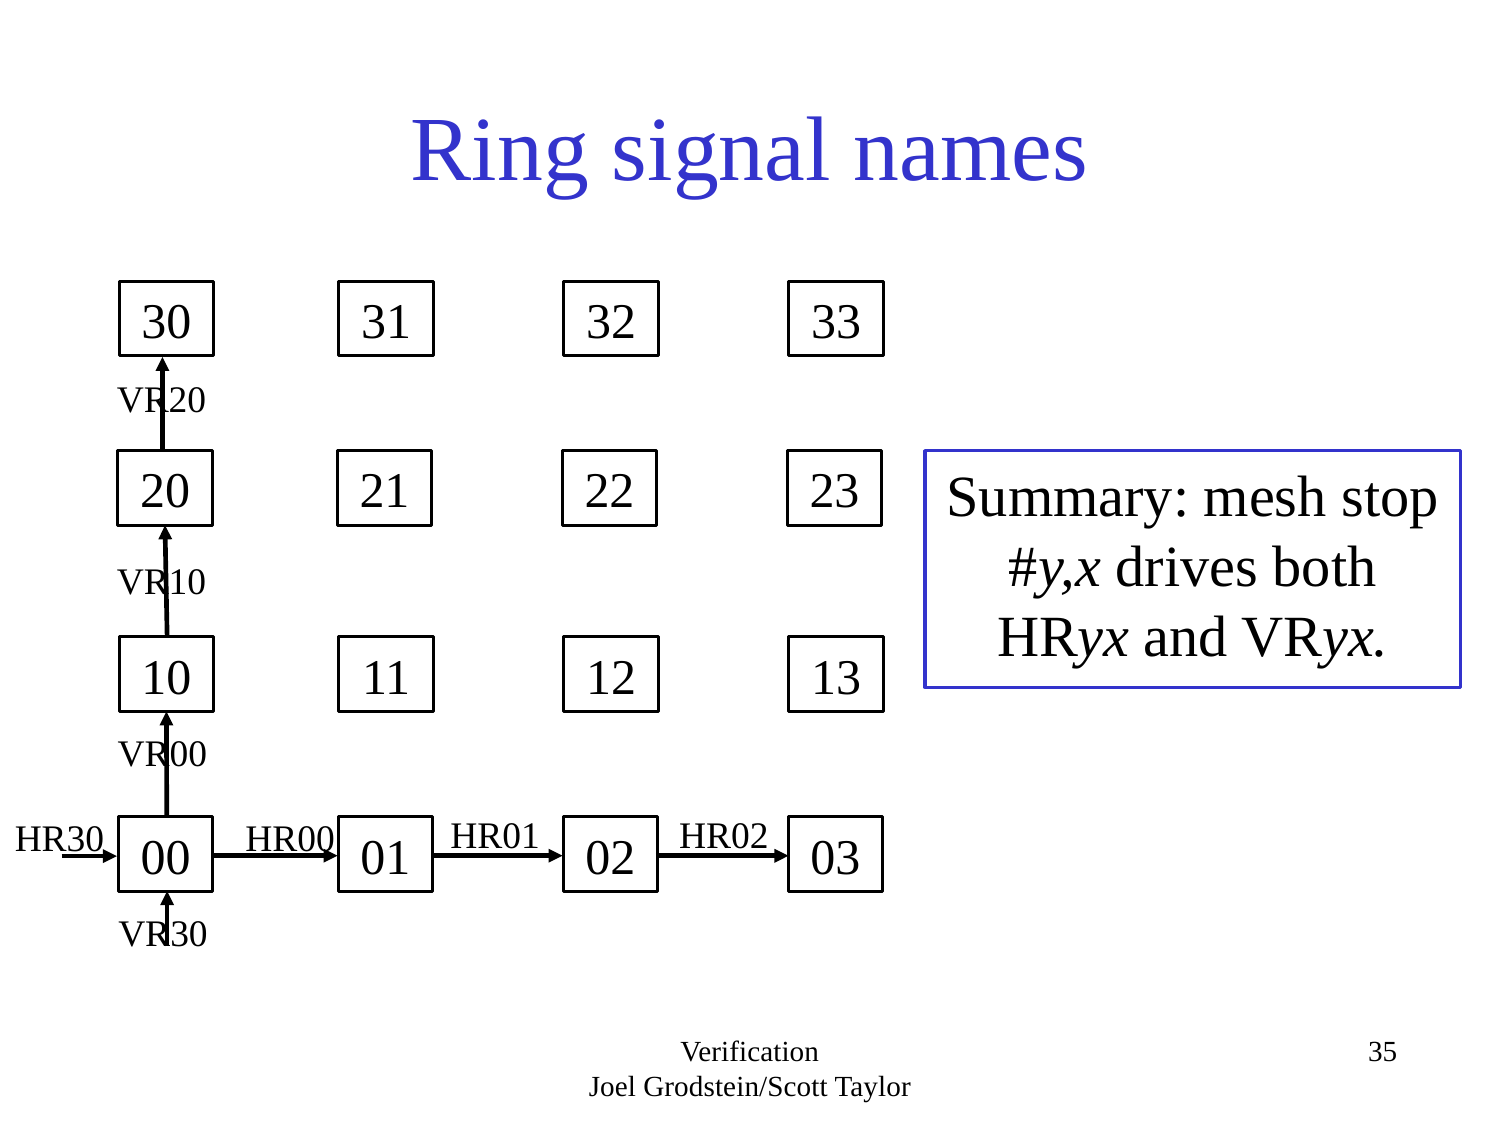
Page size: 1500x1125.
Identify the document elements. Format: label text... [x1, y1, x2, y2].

text_box 31 [338, 281, 434, 356]
text_box HR01 [435, 856, 562, 864]
text_box 32 [563, 281, 659, 356]
text_box VR00 [172, 721, 229, 781]
text_box HR01 [435, 803, 562, 855]
text_box 23 [787, 450, 882, 526]
text_box 02 [563, 816, 658, 892]
footer Verification Joel Grodstein/Scott Taylor [512, 1024, 988, 1101]
text_box VR10 [171, 549, 227, 610]
text_box VR20 [102, 367, 158, 428]
text_box HR02 [664, 803, 790, 864]
text_box 12 [563, 636, 659, 712]
text_box 33 [788, 281, 884, 356]
text_box VR20 [165, 367, 227, 428]
text_box 20 [117, 450, 213, 526]
list Summary: mesh stop #y,x drives both HRyx and VRyx. [924, 450, 1461, 688]
text_box 03 [788, 816, 883, 892]
text_box 30 [119, 281, 214, 356]
text_box VR30 [103, 901, 228, 962]
text_box VR00 [102, 721, 162, 781]
title Ring signal names [112, 50, 1388, 238]
text_box 22 [562, 450, 657, 526]
text_box 21 [337, 450, 432, 526]
text_box VR10 [102, 549, 159, 610]
text_box HR30 [0, 806, 126, 867]
text_box HR00 [230, 806, 357, 866]
text_box 13 [788, 636, 884, 712]
text_box 00 [118, 816, 213, 892]
text_box 11 [338, 636, 434, 712]
text_box 10 [119, 636, 214, 712]
text_box 01 [338, 816, 433, 892]
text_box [164, 526, 168, 636]
